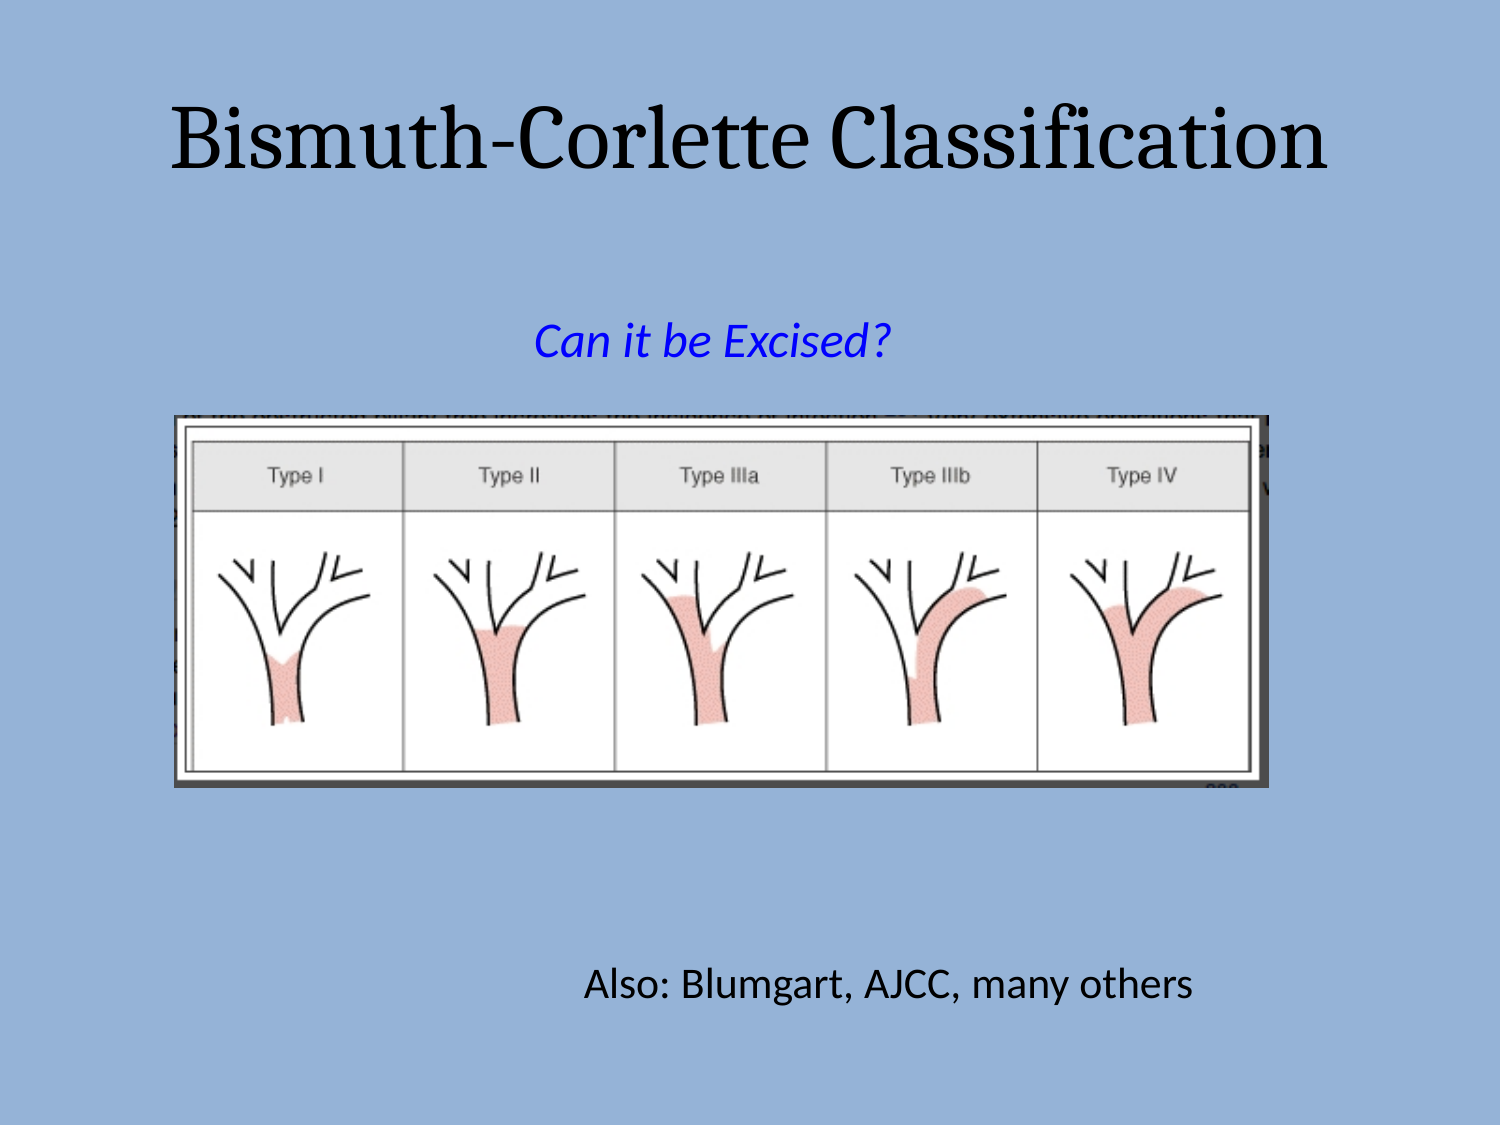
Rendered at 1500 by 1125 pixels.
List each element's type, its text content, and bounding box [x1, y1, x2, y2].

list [174, 300, 1269, 903]
text_box Also: Blumgart, AJCC, many others [569, 947, 1425, 1082]
title Bismuth-Corlette Classification [75, 45, 1425, 233]
